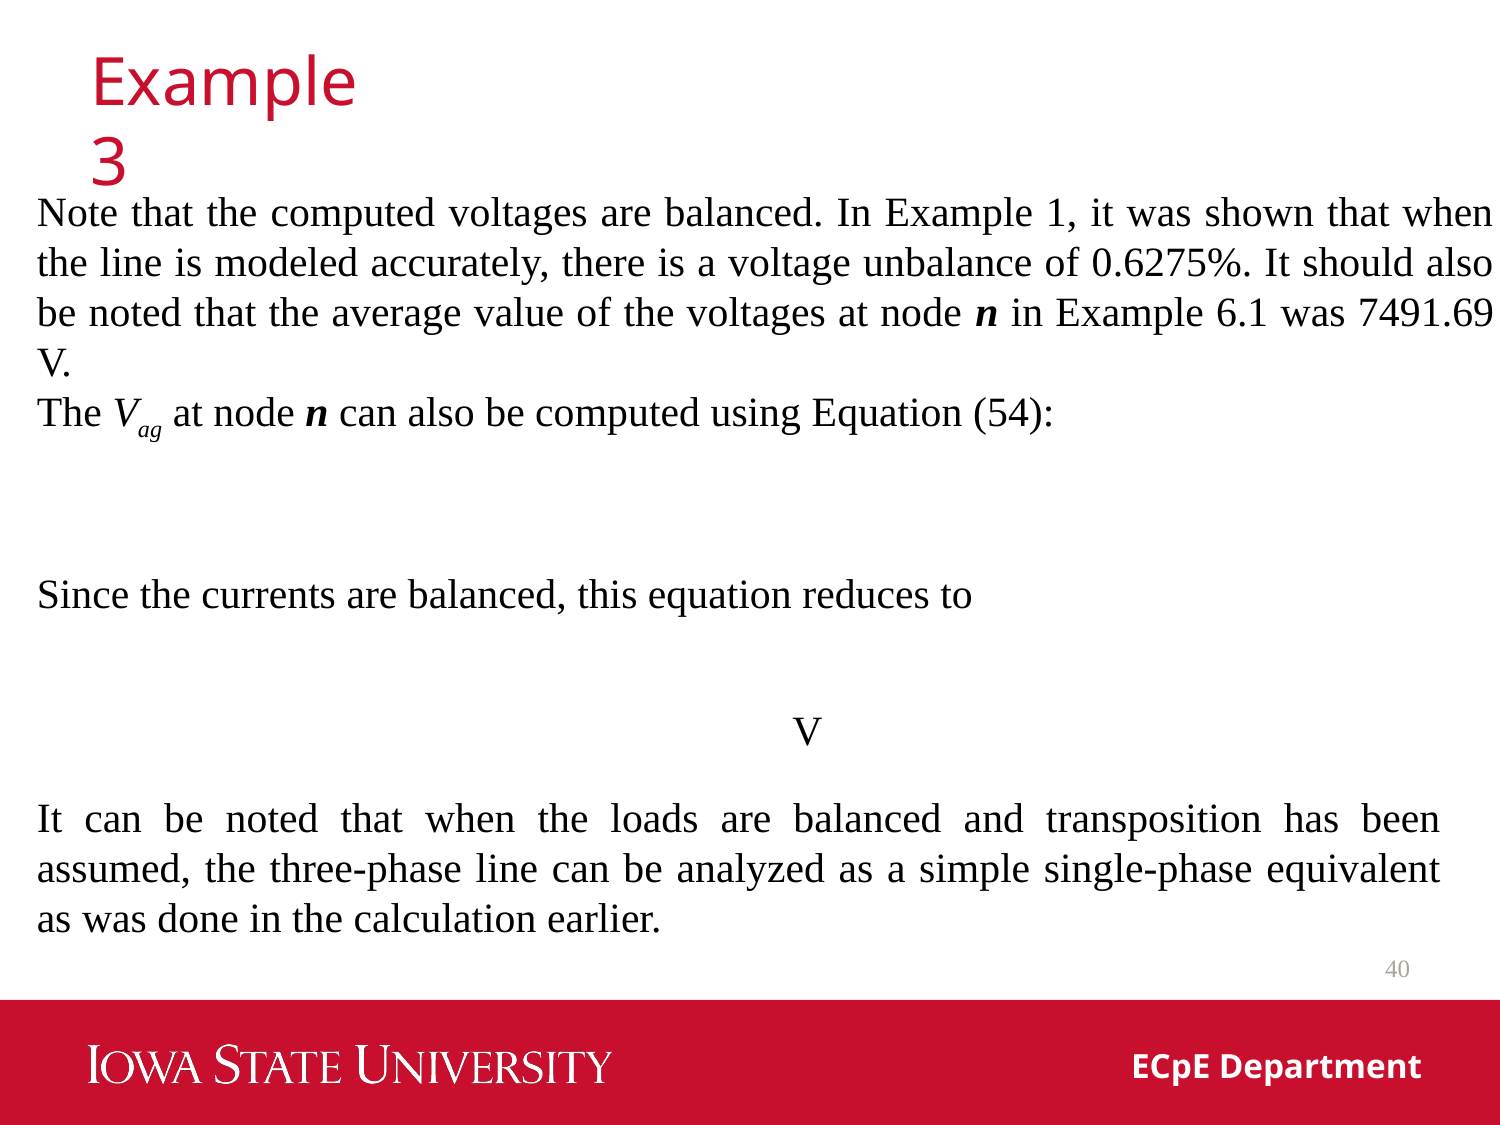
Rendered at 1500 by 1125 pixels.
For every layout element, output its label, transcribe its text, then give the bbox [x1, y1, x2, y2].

title Example 3 [74, 17, 424, 177]
slide_number 40 [1074, 949, 1425, 998]
list ECpE Department [1037, 1037, 1438, 1101]
text_box Note that the computed voltages are balanced. In Example 1, it was shown that when the line is modeled accurately, there is a voltage unbalance of 0.6275%. It should also be noted that the average value of the voltages at node n in Example 6.1 was 7491.69 V. The Vag at node n can also be computed using Equation (54): [22, 177, 1500, 450]
text_box Since the currents are balanced, this equation reduces to [22, 559, 1485, 625]
picture [87, 1044, 613, 1088]
text_box It can be noted that when the loads are balanced and transposition has been assumed, the three-phase line can be analyzed as a simple single-phase equivalent as was done in the calculation earlier. [22, 783, 1457, 949]
